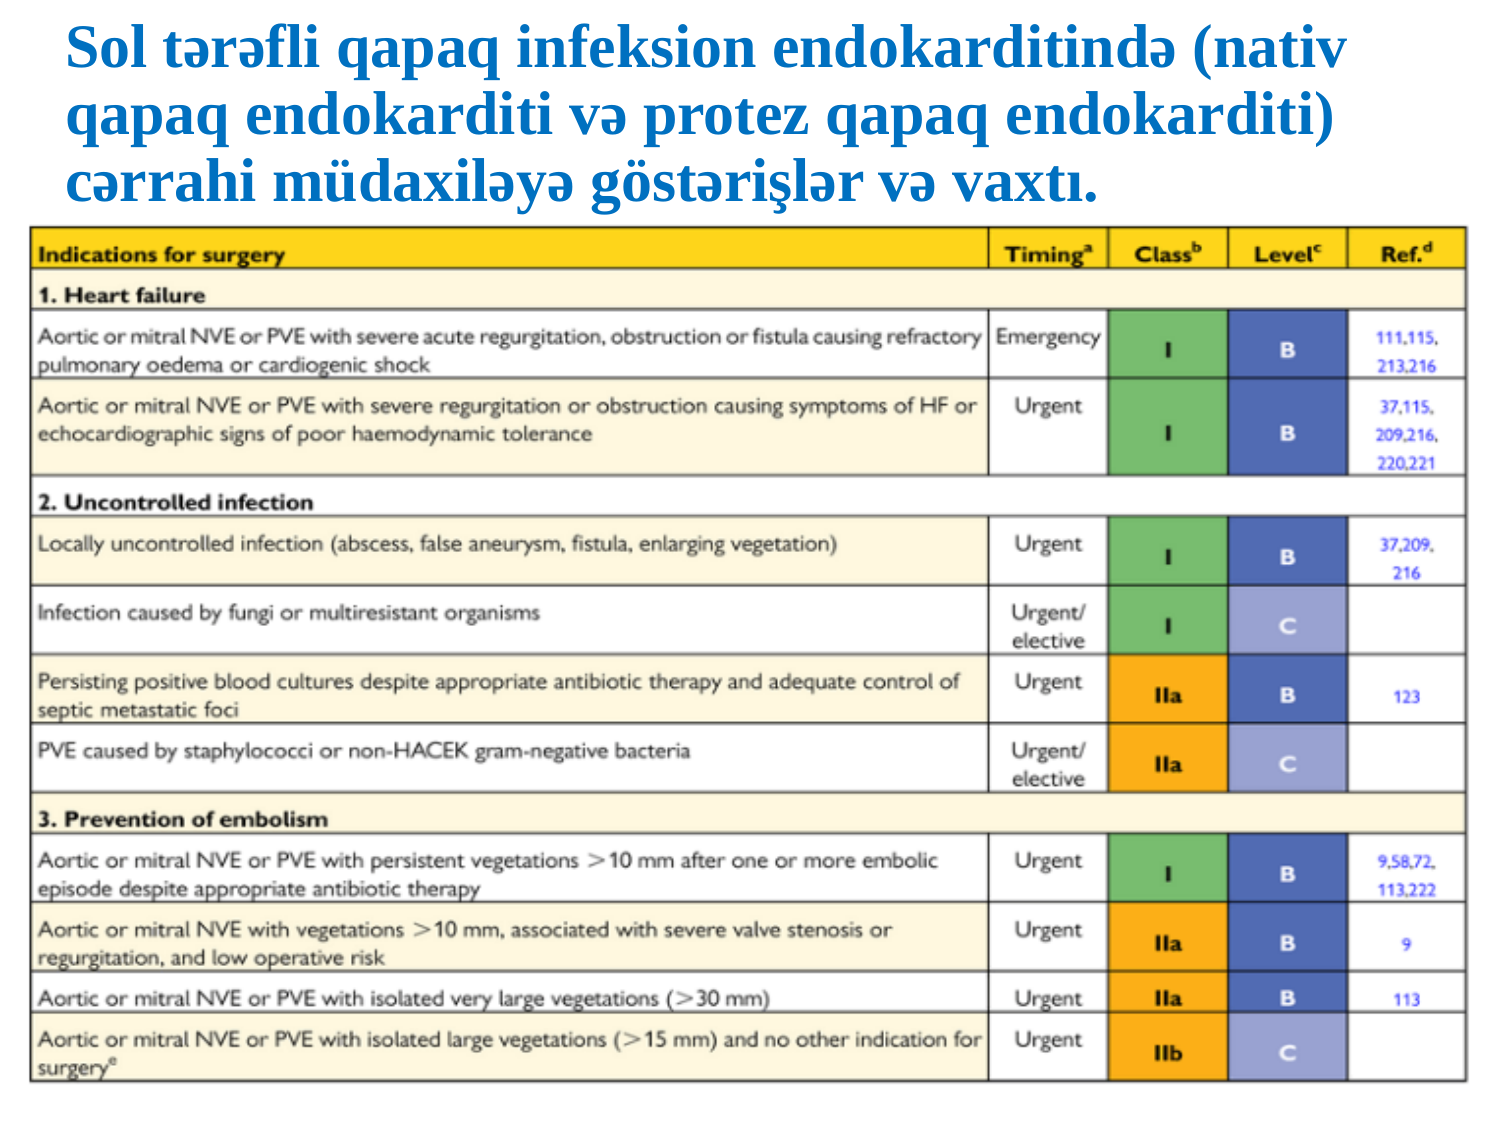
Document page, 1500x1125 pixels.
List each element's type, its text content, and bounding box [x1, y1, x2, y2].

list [24, 223, 1475, 1088]
title Sol tərəfli qapaq infeksion endokarditində (nativ qapaq endokarditi və protez qapaq endokarditi) cərrahi müdaxiləyə göstərişlər və vaxtı. [50, 5, 1463, 223]
